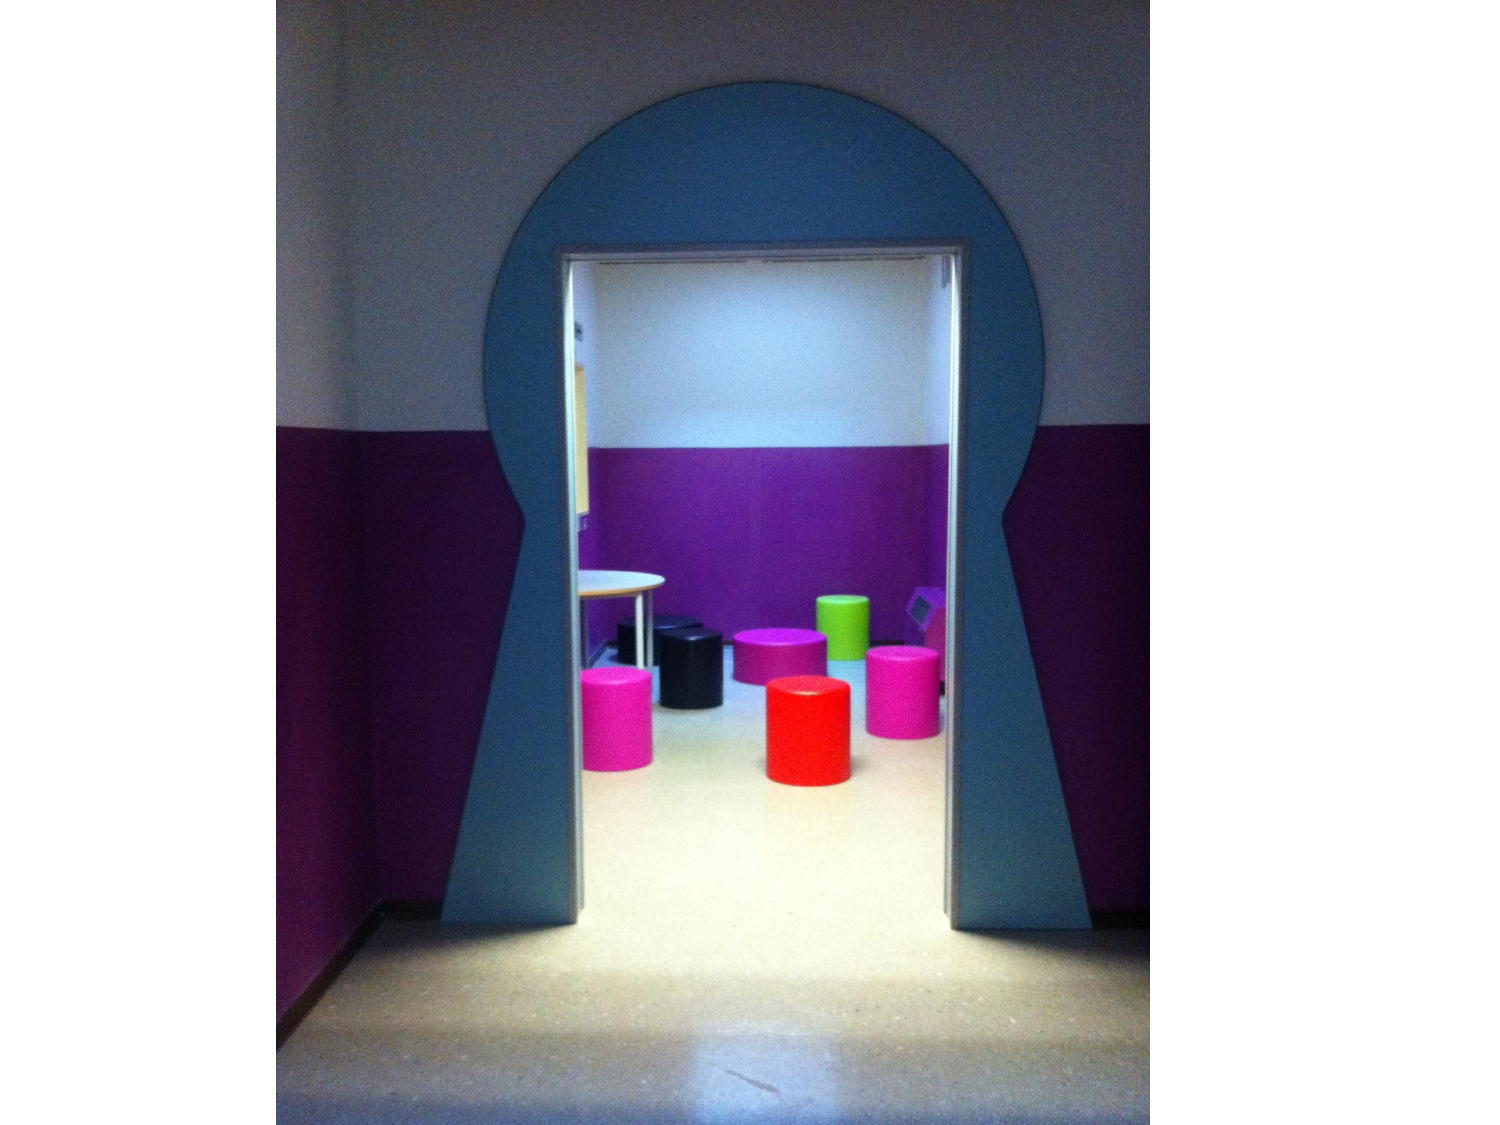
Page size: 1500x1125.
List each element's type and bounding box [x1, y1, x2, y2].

list [276, 0, 1151, 1125]
